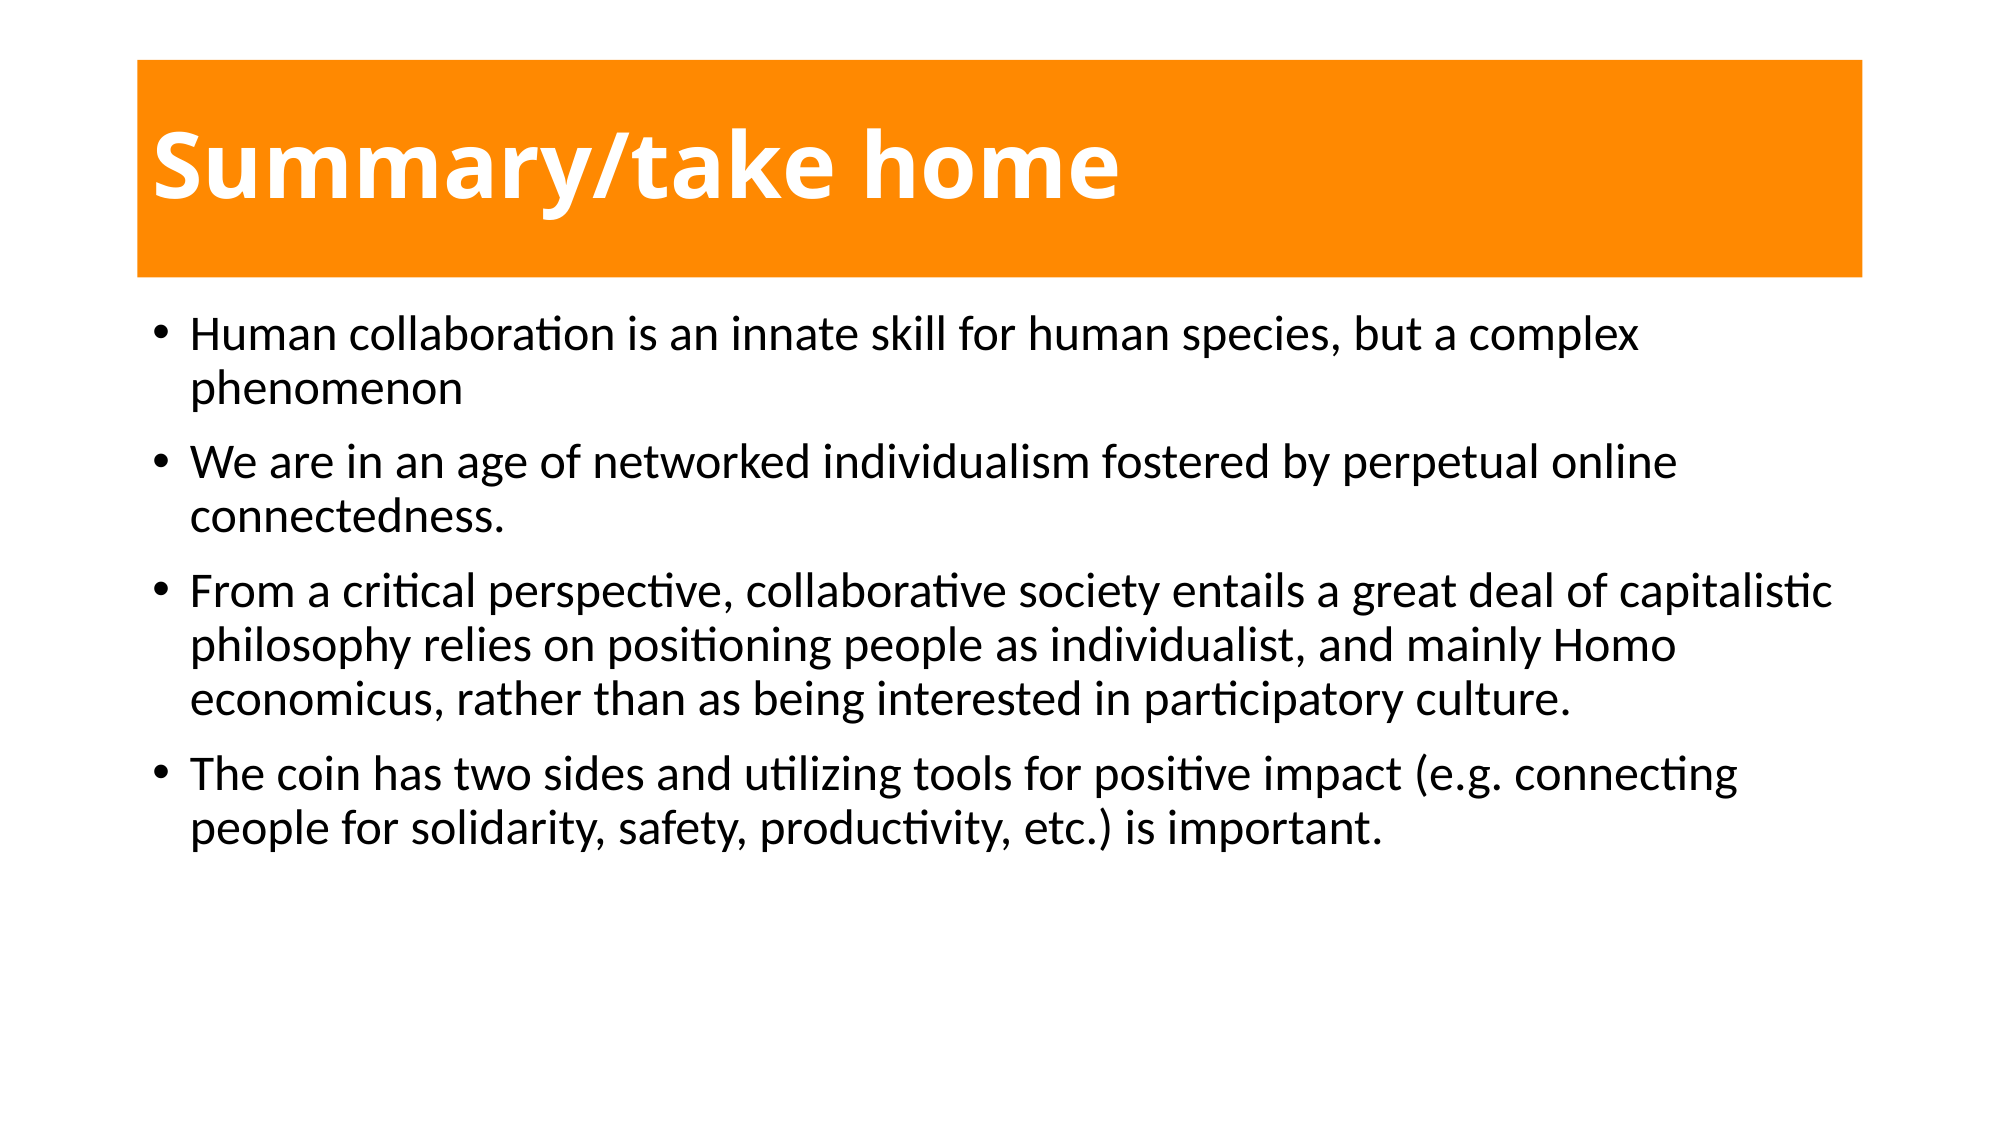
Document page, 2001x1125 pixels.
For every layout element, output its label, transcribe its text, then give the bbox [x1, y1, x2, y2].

list Human collaboration is an innate skill for human species, but a complex phenomenon We are in an age of networked individualism fostered by perpetual online connectedness. From a critical perspective, collaborative society entails a great deal of capitalistic philosophy relies on positioning people as individualist, and mainly Homo economicus, rather than as being interested in participatory culture. The coin has two sides and utilizing tools for positive impact (e.g. connecting people for solidarity, safety, productivity, etc.) is important. [137, 299, 1863, 1014]
title Summary/take home [137, 59, 1863, 278]
